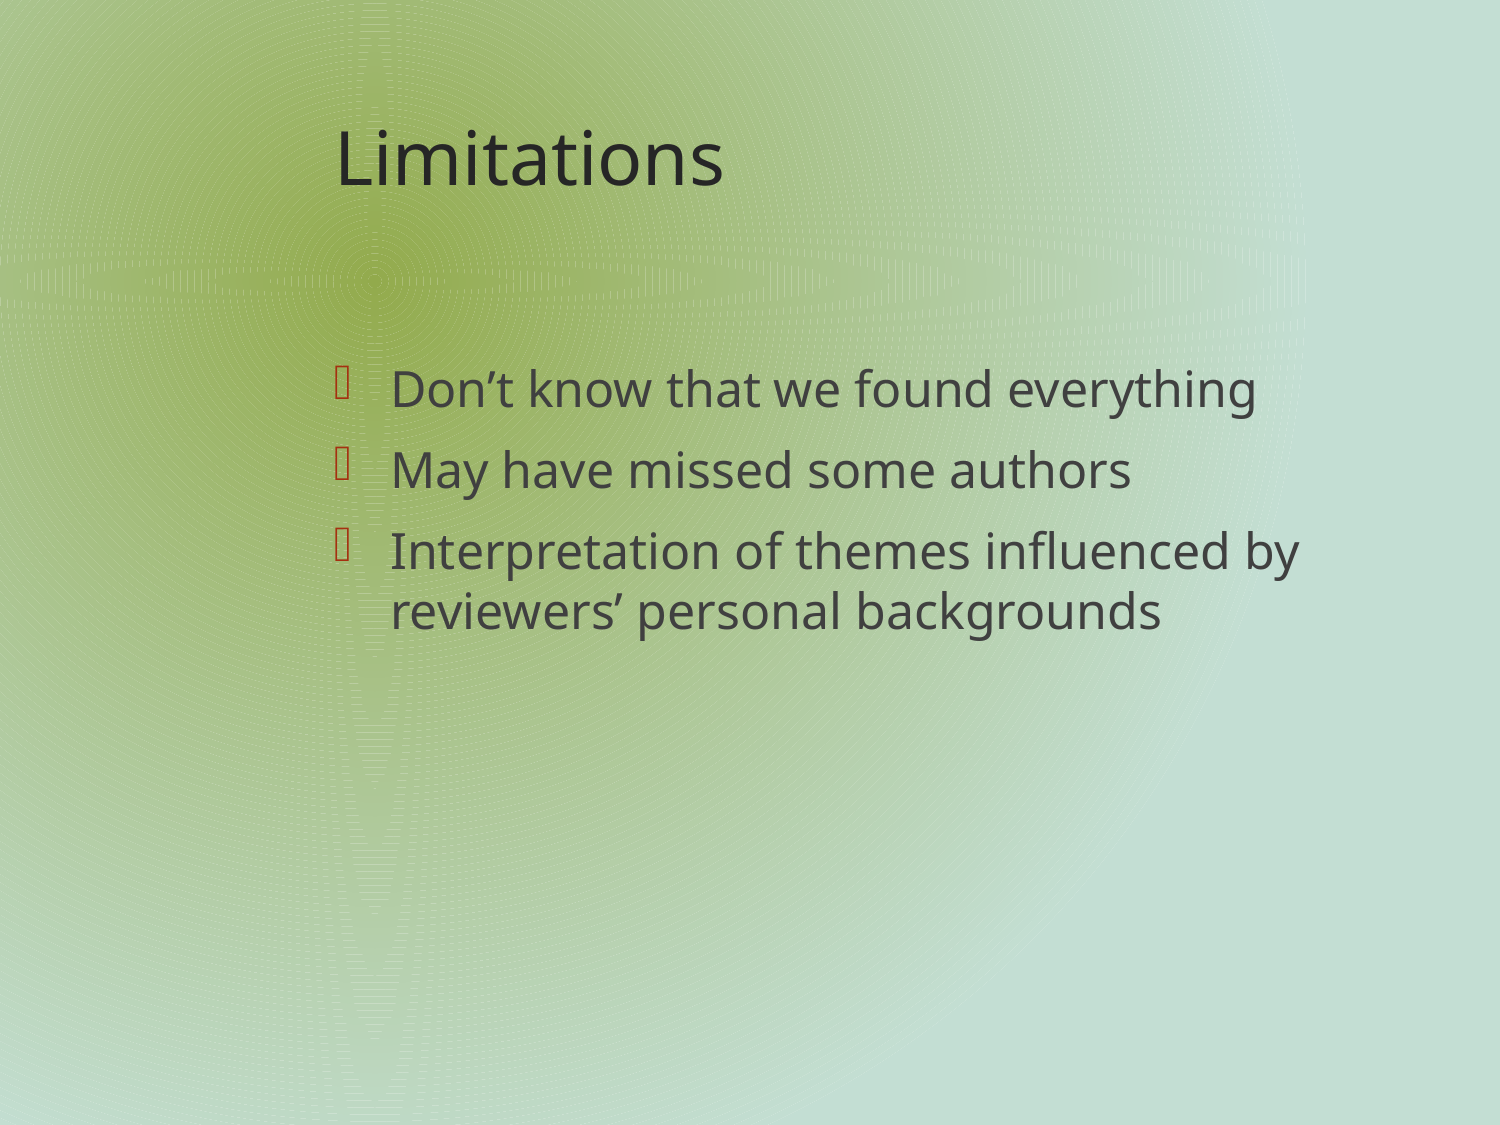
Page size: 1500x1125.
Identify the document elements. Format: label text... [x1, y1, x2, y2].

title Limitations [319, 102, 1400, 313]
list Don’t know that we found everything May have missed some authors Interpretation of themes influenced by reviewers’ personal backgrounds [318, 350, 1400, 970]
